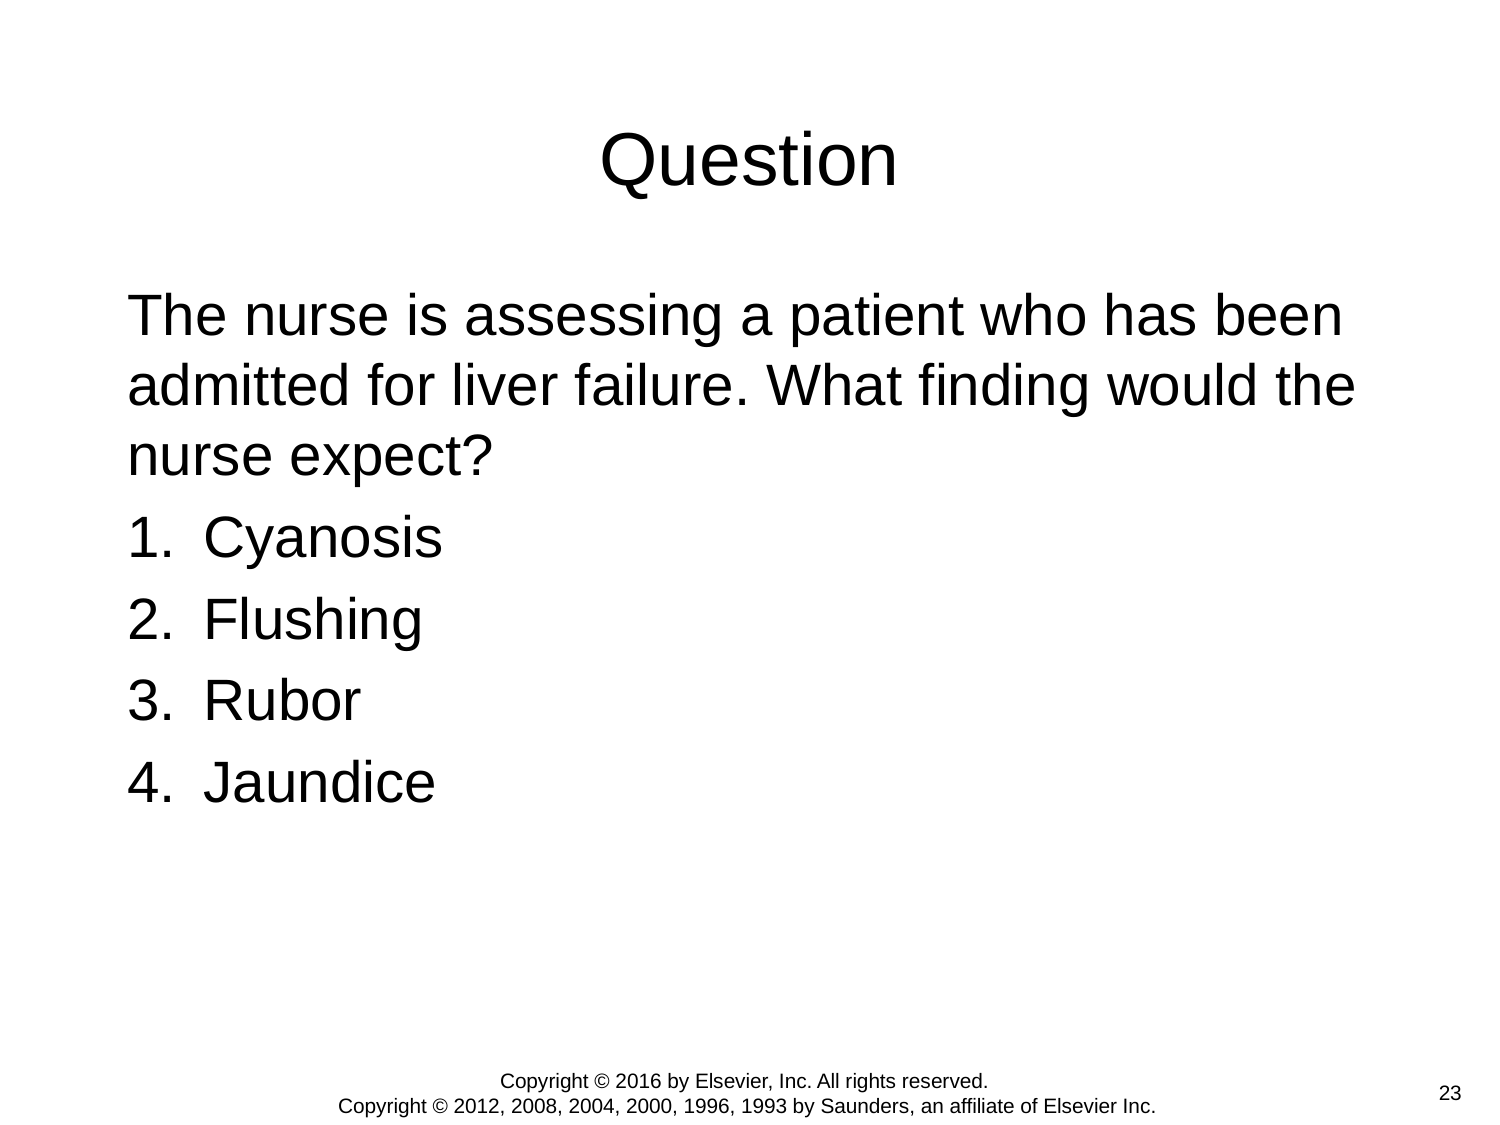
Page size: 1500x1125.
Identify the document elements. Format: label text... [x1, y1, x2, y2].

title Question [112, 55, 1388, 256]
list The nurse is assessing a patient who has been admitted for liver failure. What finding would the nurse expect? Cyanosis Flushing Rubor Jaundice [112, 270, 1388, 1001]
slide_number 23 [1400, 1060, 1495, 1123]
